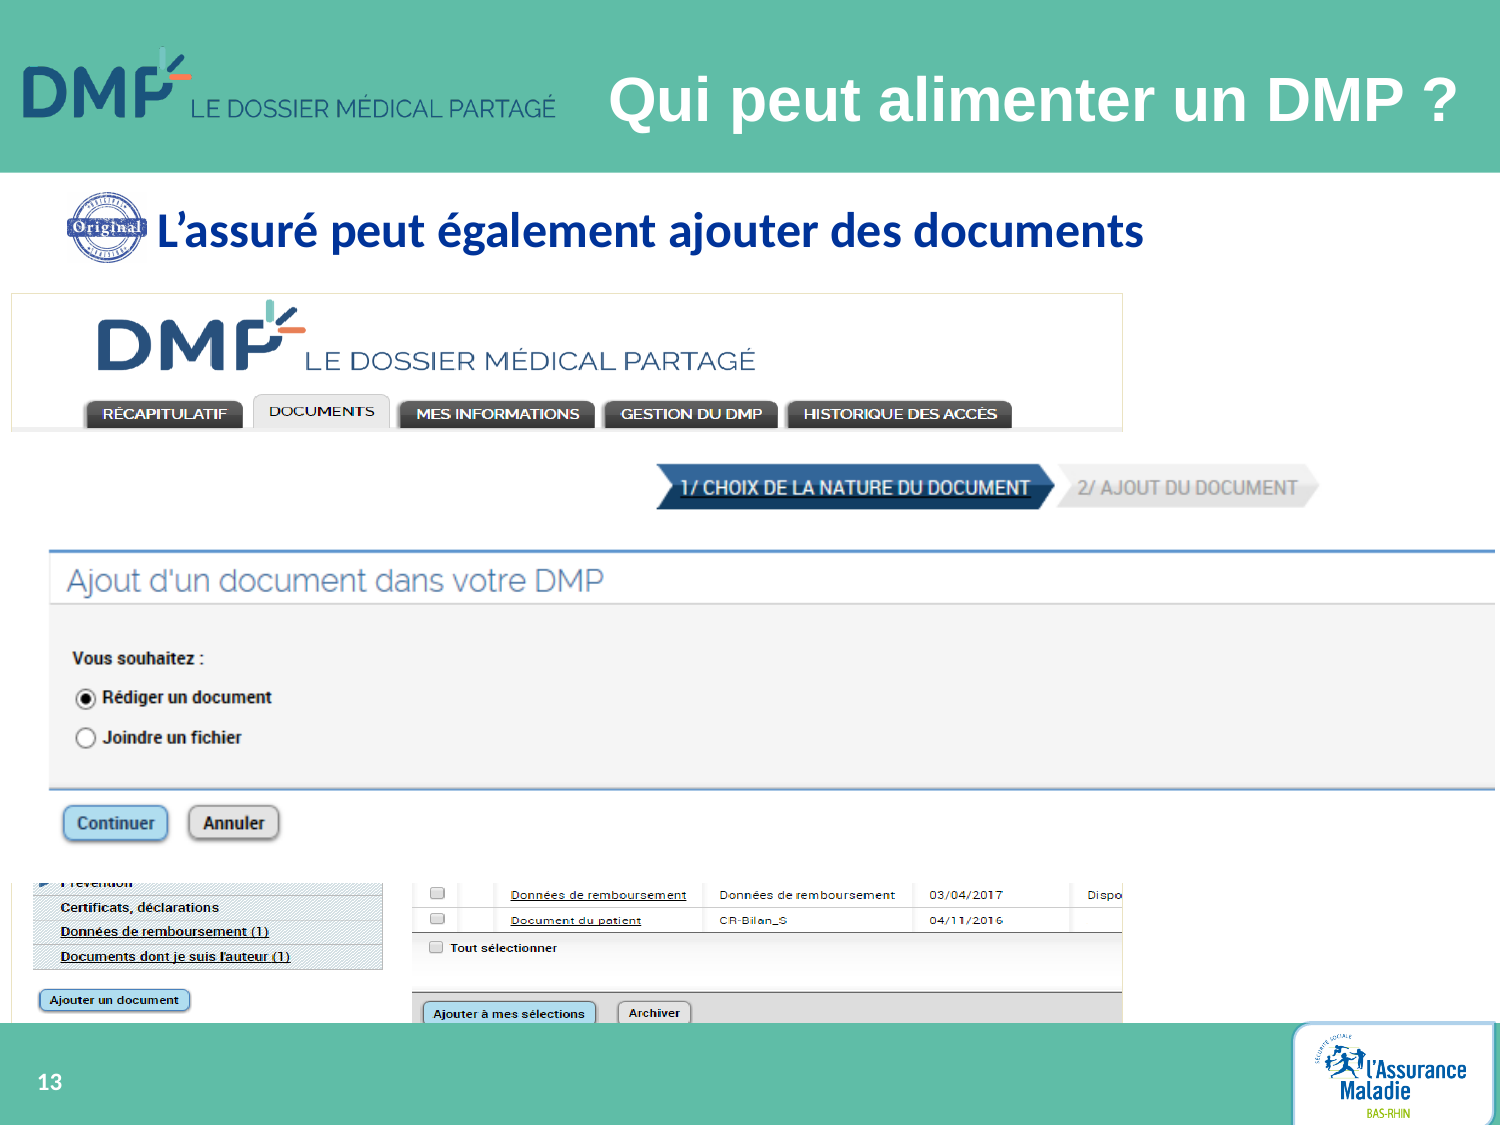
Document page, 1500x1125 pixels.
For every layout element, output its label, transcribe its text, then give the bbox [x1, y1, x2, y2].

text_box L’assuré peut également ajouter des documents [52, 190, 1495, 265]
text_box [1292, 1022, 1495, 1125]
text_box [0, 0, 1500, 175]
text_box Qui peut alimenter un DMP ? [567, 51, 1475, 142]
text_box 13 [16, 1058, 84, 1104]
picture [7, 293, 1495, 1036]
text_box [1496, 1021, 1500, 1125]
picture [67, 192, 138, 263]
text_box [0, 1021, 1293, 1125]
picture [17, 42, 562, 132]
